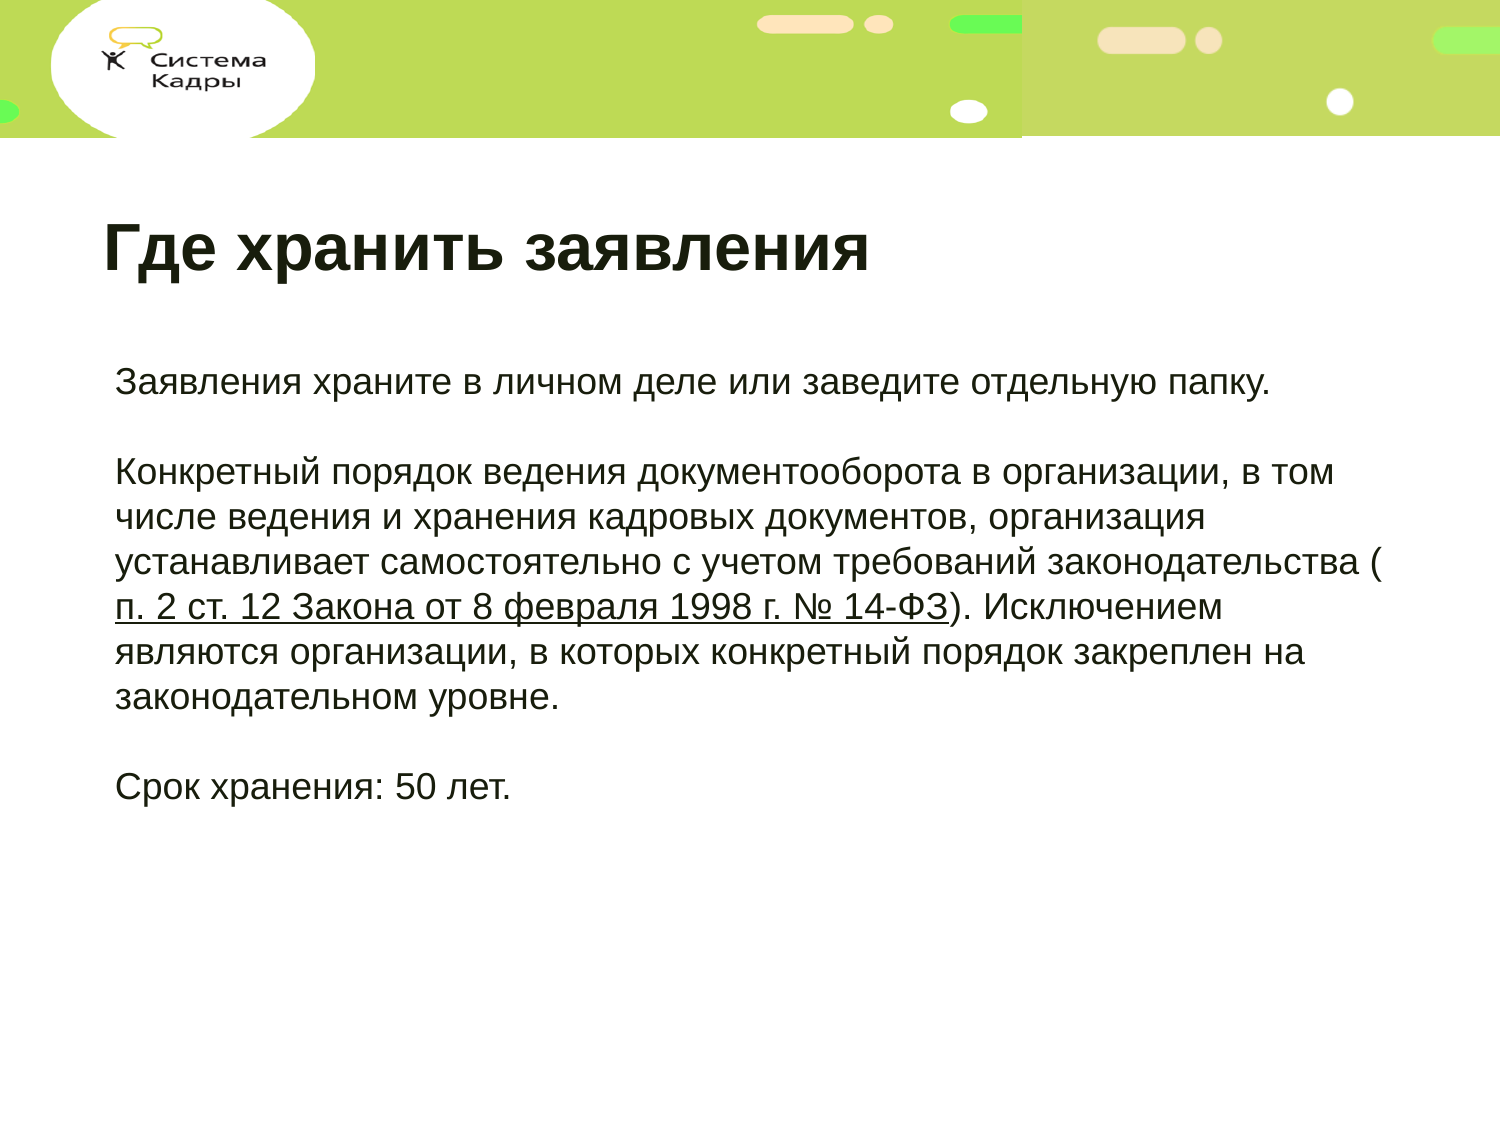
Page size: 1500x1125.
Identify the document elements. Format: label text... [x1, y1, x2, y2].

title Где хранить заявления [88, 196, 1439, 315]
picture [0, 0, 1500, 138]
list Заявления храните в личном деле или заведите отдельную папку. Конкретный порядок ведения документооборота в организации, в том числе ведения и хранения кадровых документов, организация устанавливает самостоятельно с учетом требований законодательства (п. 2 ст. 12 Закона от 8 февраля 1998 г. № 14-ФЗ). Исключением являются организации, в которых конкретный порядок закреплен на законодательном уровне. Срок хранения: 50 лет. [100, 349, 1400, 1012]
